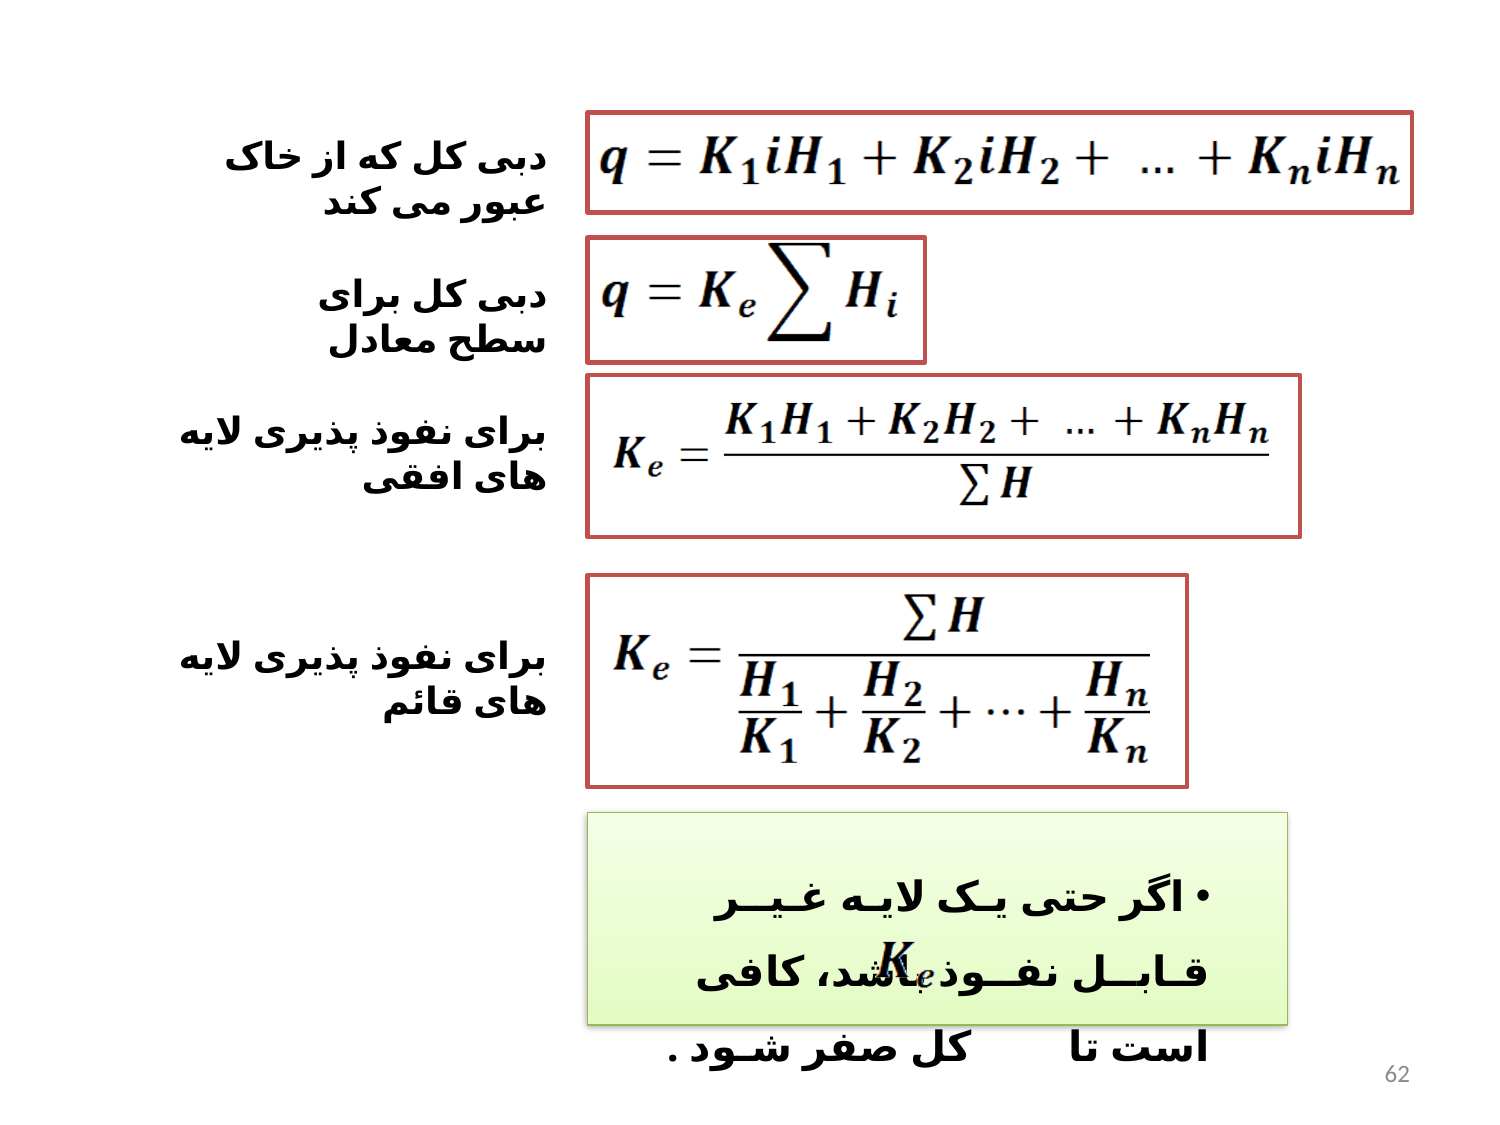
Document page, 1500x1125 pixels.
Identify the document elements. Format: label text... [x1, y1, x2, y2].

picture [612, 399, 1270, 516]
text_box برای نفوذ پذیری لایه های قائم [137, 624, 563, 730]
text_box [585, 373, 1302, 539]
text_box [124, 112, 1413, 213]
text_box [585, 573, 1189, 789]
picture [612, 587, 1151, 773]
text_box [587, 812, 1288, 1026]
text_box دبی کل برای سطح معادل [199, 262, 563, 368]
text_box [585, 235, 927, 365]
slide_number 62 [1074, 1042, 1425, 1103]
text_box برای نفوذ پذیری لایه های افقی [87, 399, 563, 505]
picture [599, 237, 901, 352]
